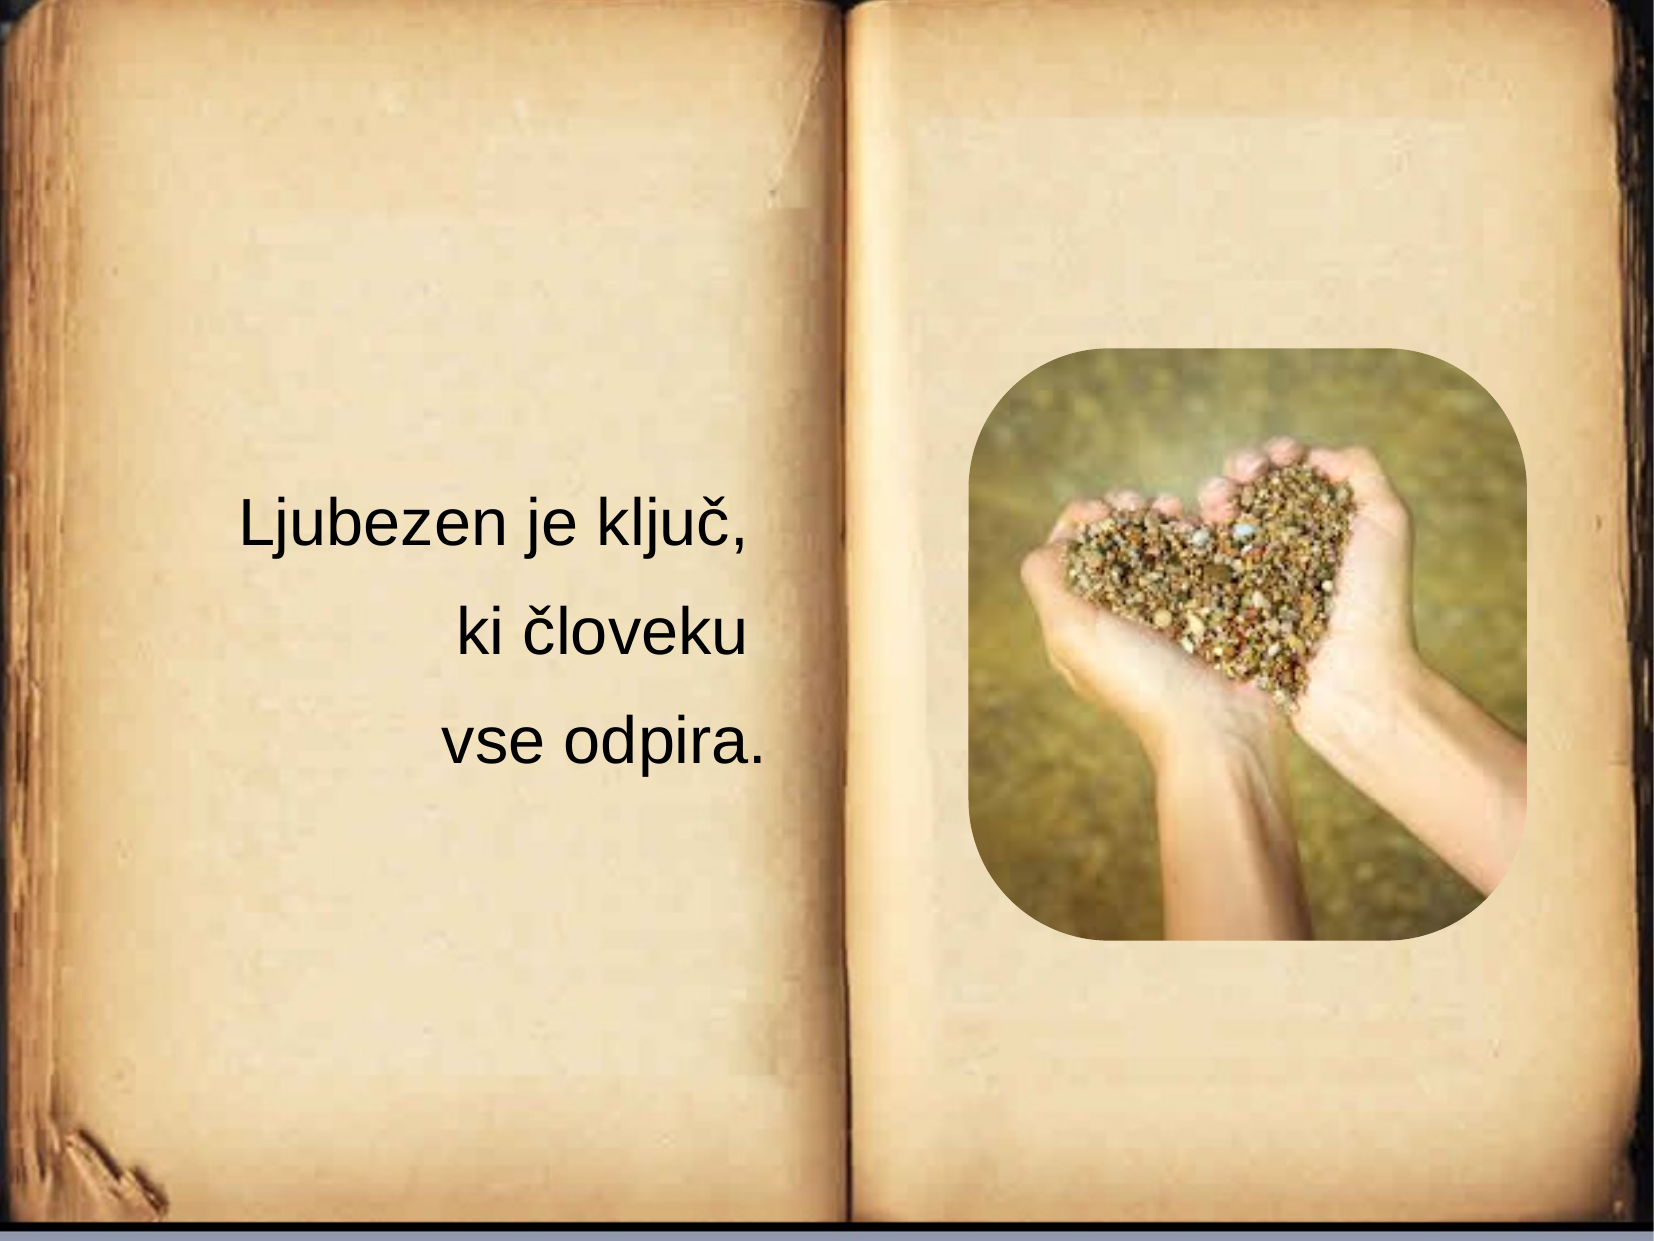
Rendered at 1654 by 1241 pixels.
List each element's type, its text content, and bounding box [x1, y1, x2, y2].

list Ljubezen je ključ, ki človeku vse odpira. [177, 478, 768, 762]
picture [0, 0, 1654, 1241]
